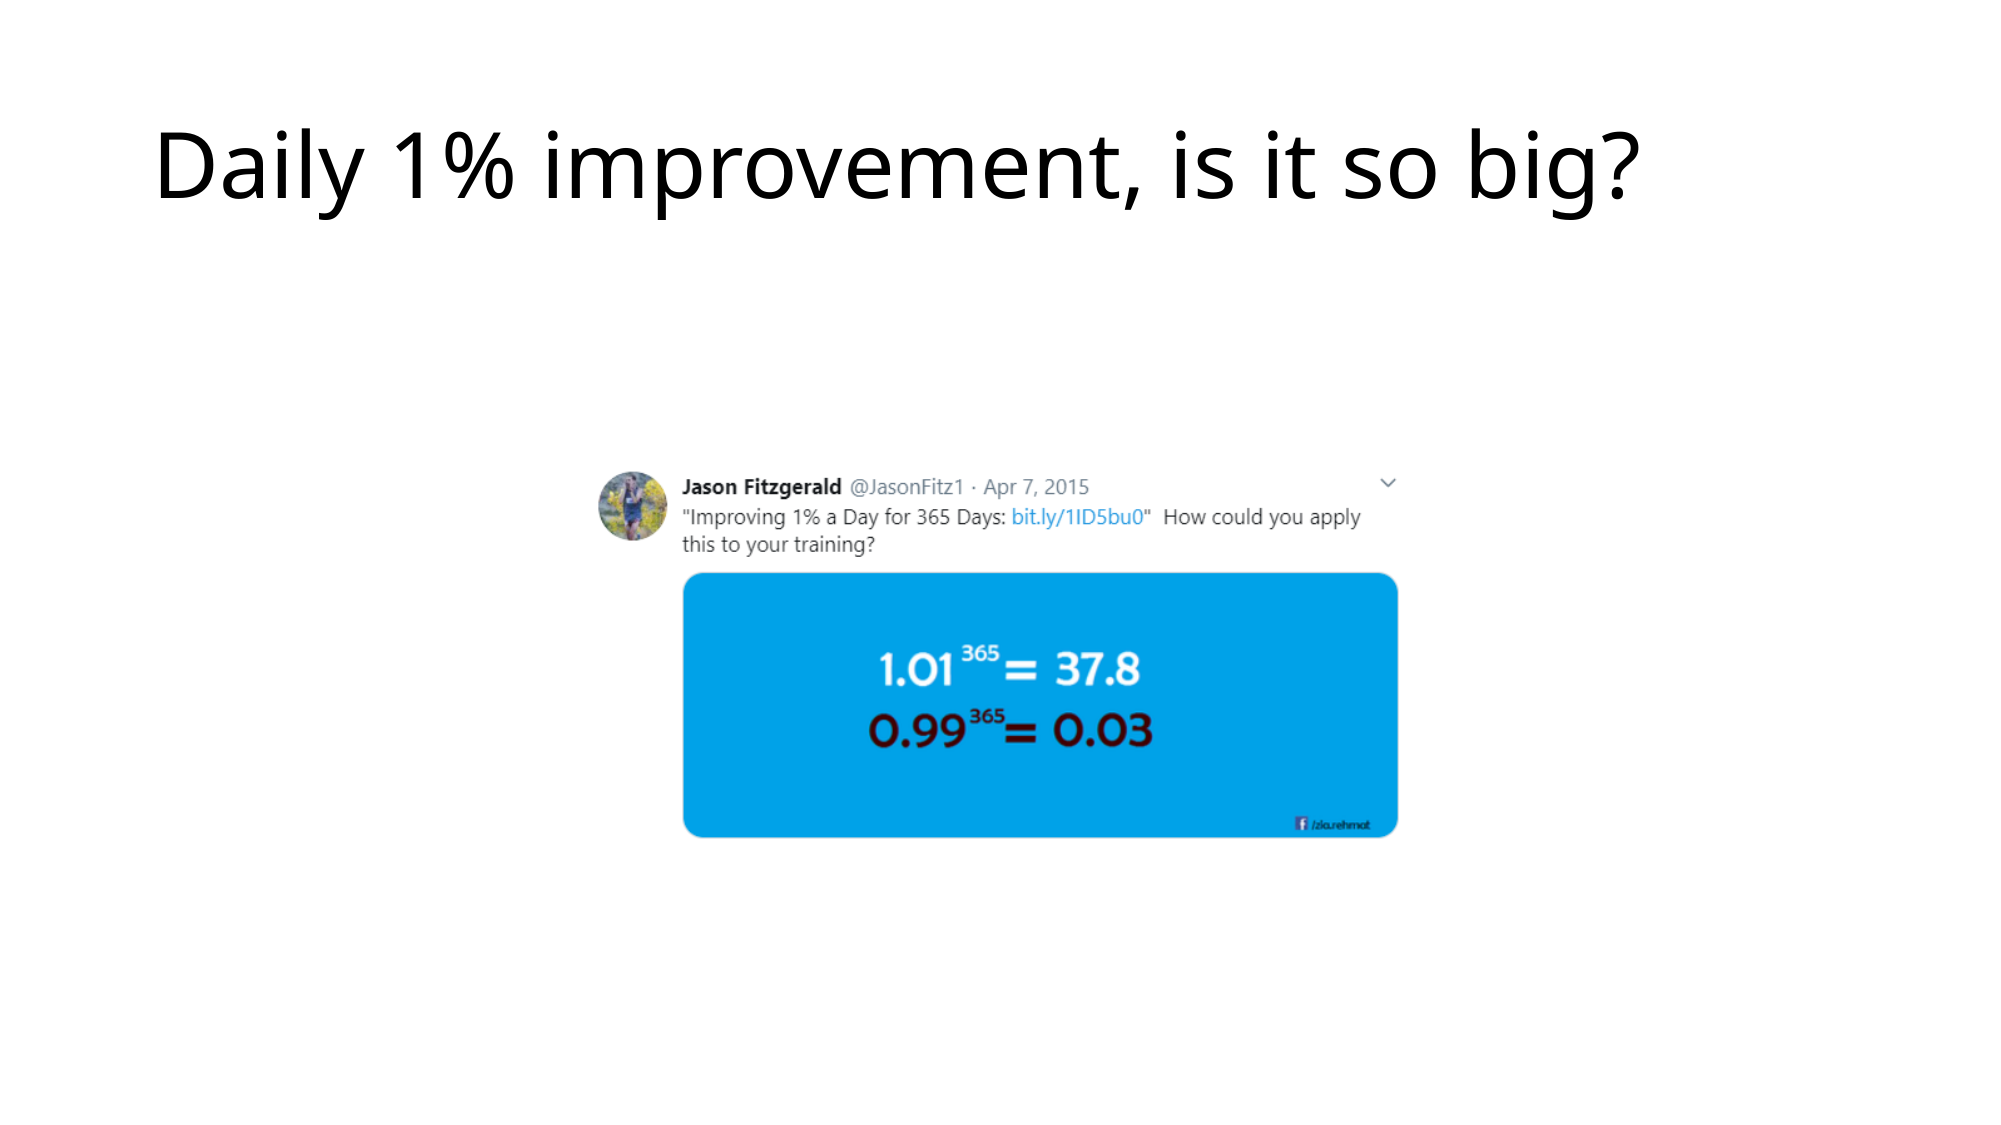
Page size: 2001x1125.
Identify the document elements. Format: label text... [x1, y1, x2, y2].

title Daily 1% improvement, is it so big? [137, 59, 1863, 278]
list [596, 463, 1404, 850]
